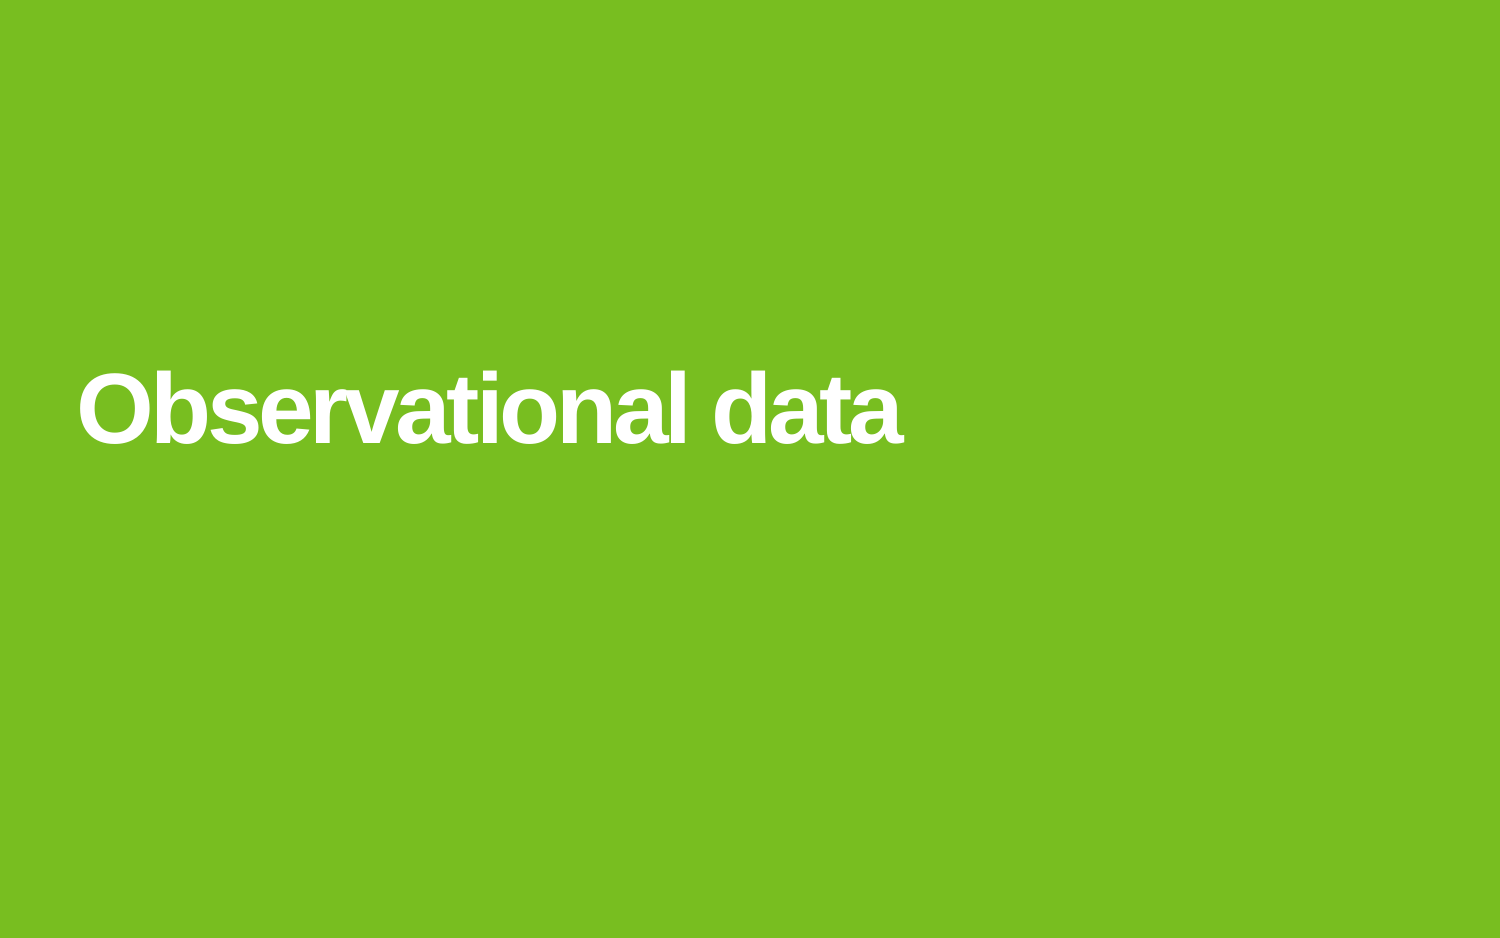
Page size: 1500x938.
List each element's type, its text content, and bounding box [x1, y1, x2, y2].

title Observational data [76, 232, 1424, 717]
